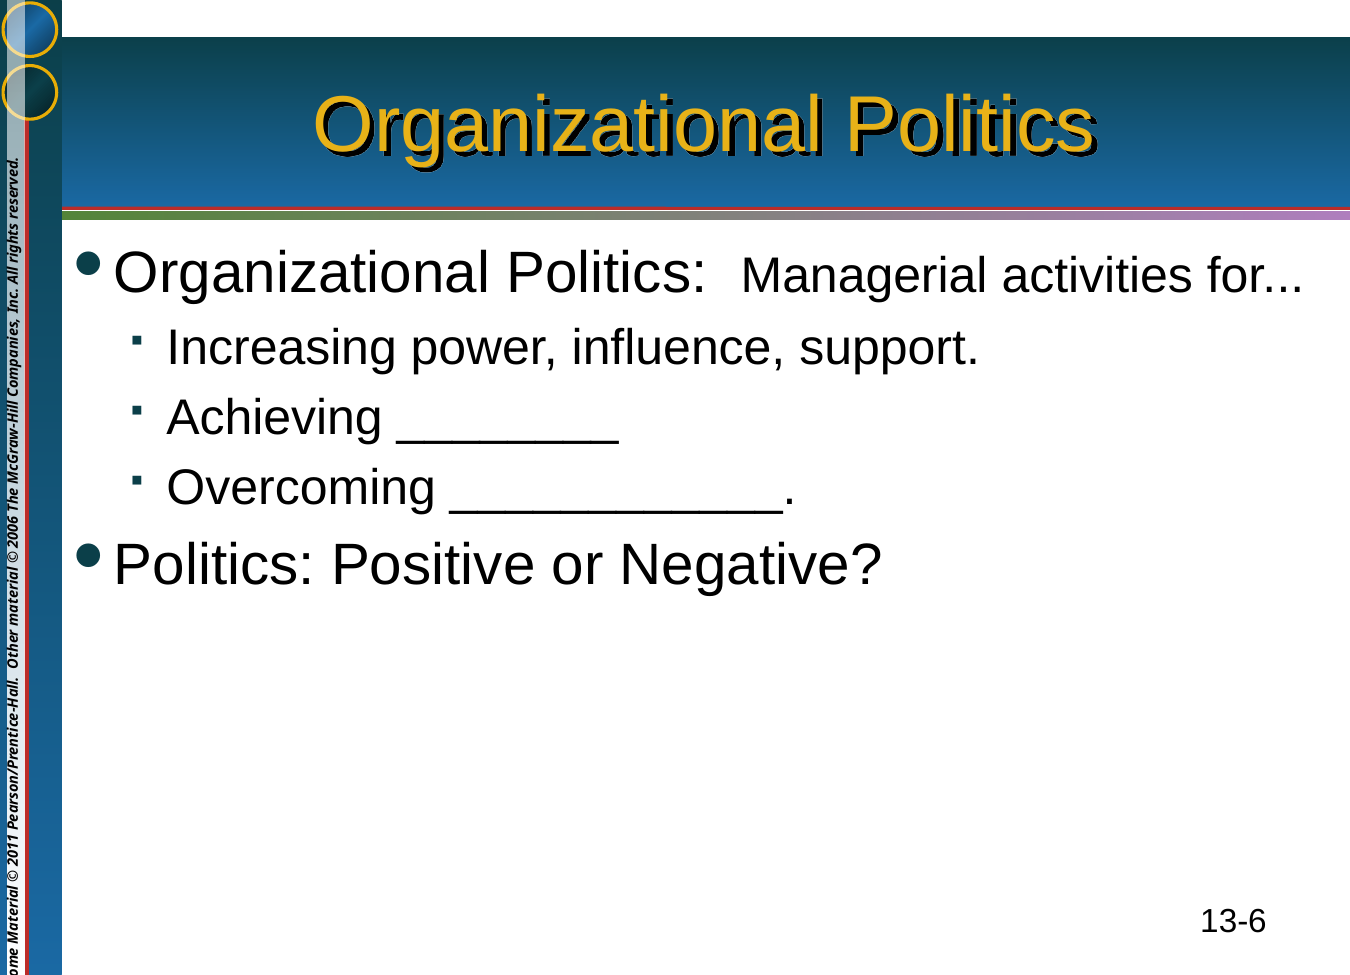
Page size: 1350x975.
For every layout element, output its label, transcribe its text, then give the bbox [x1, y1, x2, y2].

title Organizational Politics [58, 39, 1350, 202]
list Organizational Politics: Managerial activities for... Increasing power, influence, support. Achieving ________ Overcoming ____________. Politics: Positive or Negative? [59, 227, 1350, 886]
